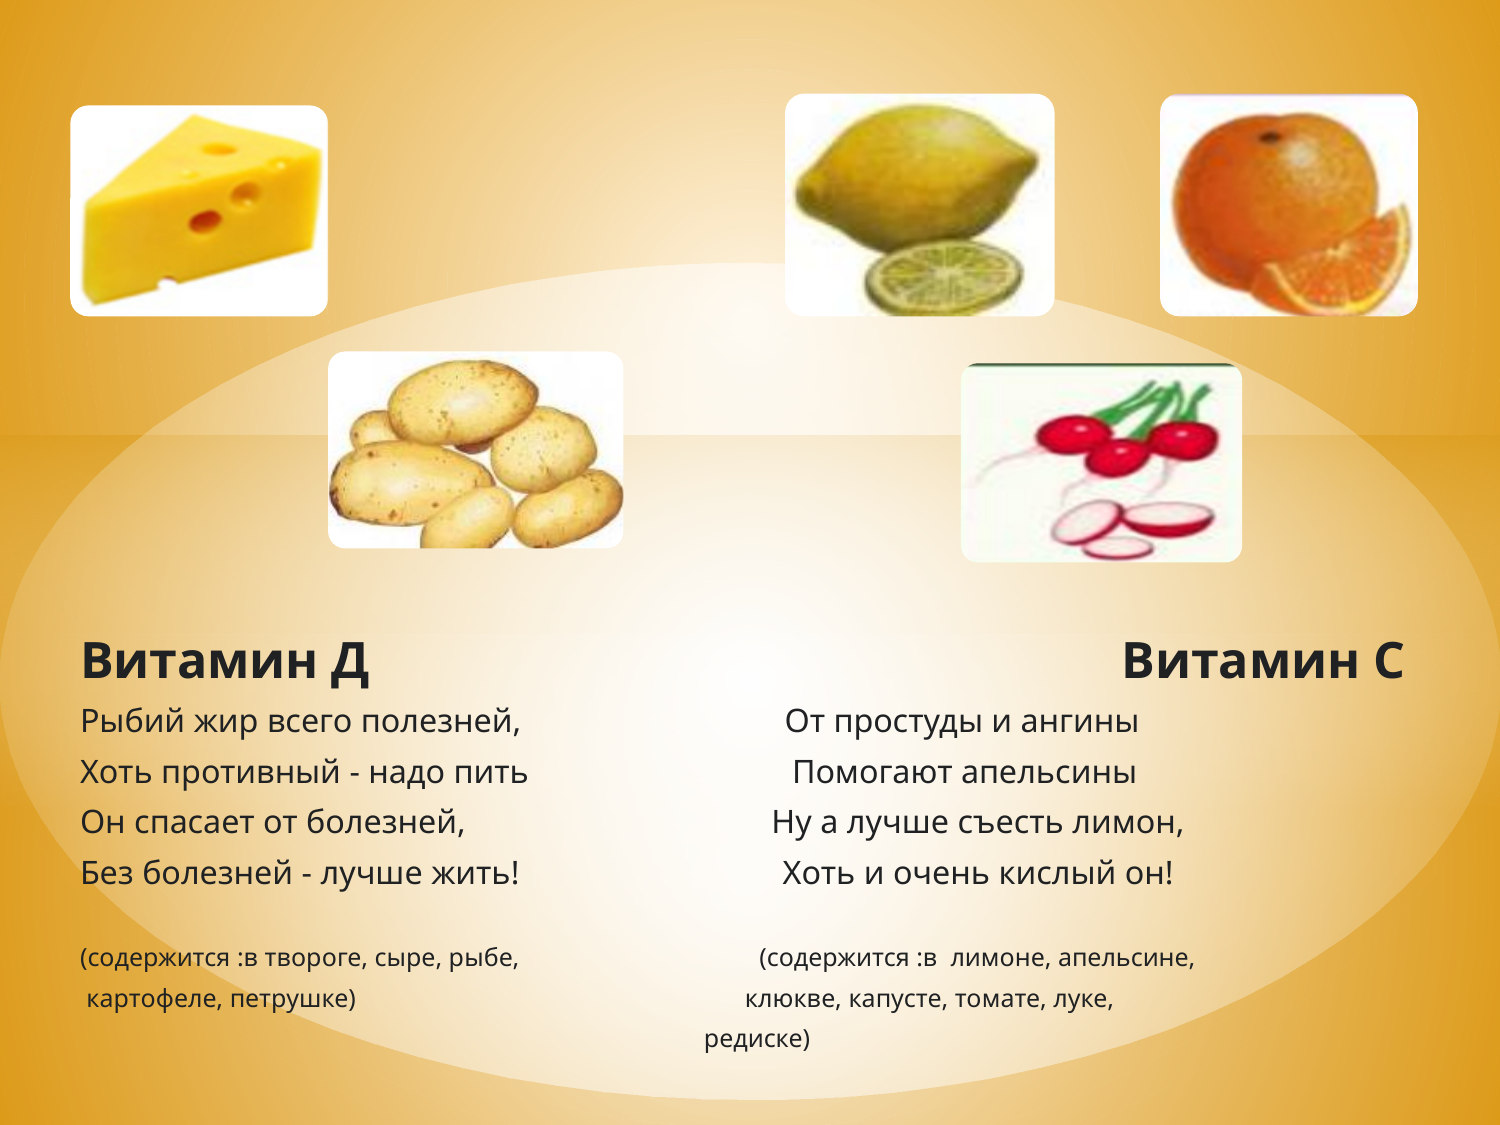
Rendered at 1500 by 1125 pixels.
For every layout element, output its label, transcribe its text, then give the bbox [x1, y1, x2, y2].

picture [960, 363, 1243, 563]
picture [1159, 93, 1419, 317]
picture [327, 351, 624, 549]
picture [784, 93, 1055, 317]
subtitle Витамин Д Витамин С Рыбий жир всего полезней, От простуды и ангины Хоть противный - надо пить Помогают апельсины Он спасает от болезней, Ну а лучше съесть лимон, Без болезней - лучше жить! Хоть и очень кислый он! (содержится :в твороге, сыре, рыбе, (содержится :в лимоне, апельсине, картофеле, петрушке) клюкве, капусте, томате, луке, редиске) [64, 621, 1436, 1102]
picture [70, 105, 329, 317]
